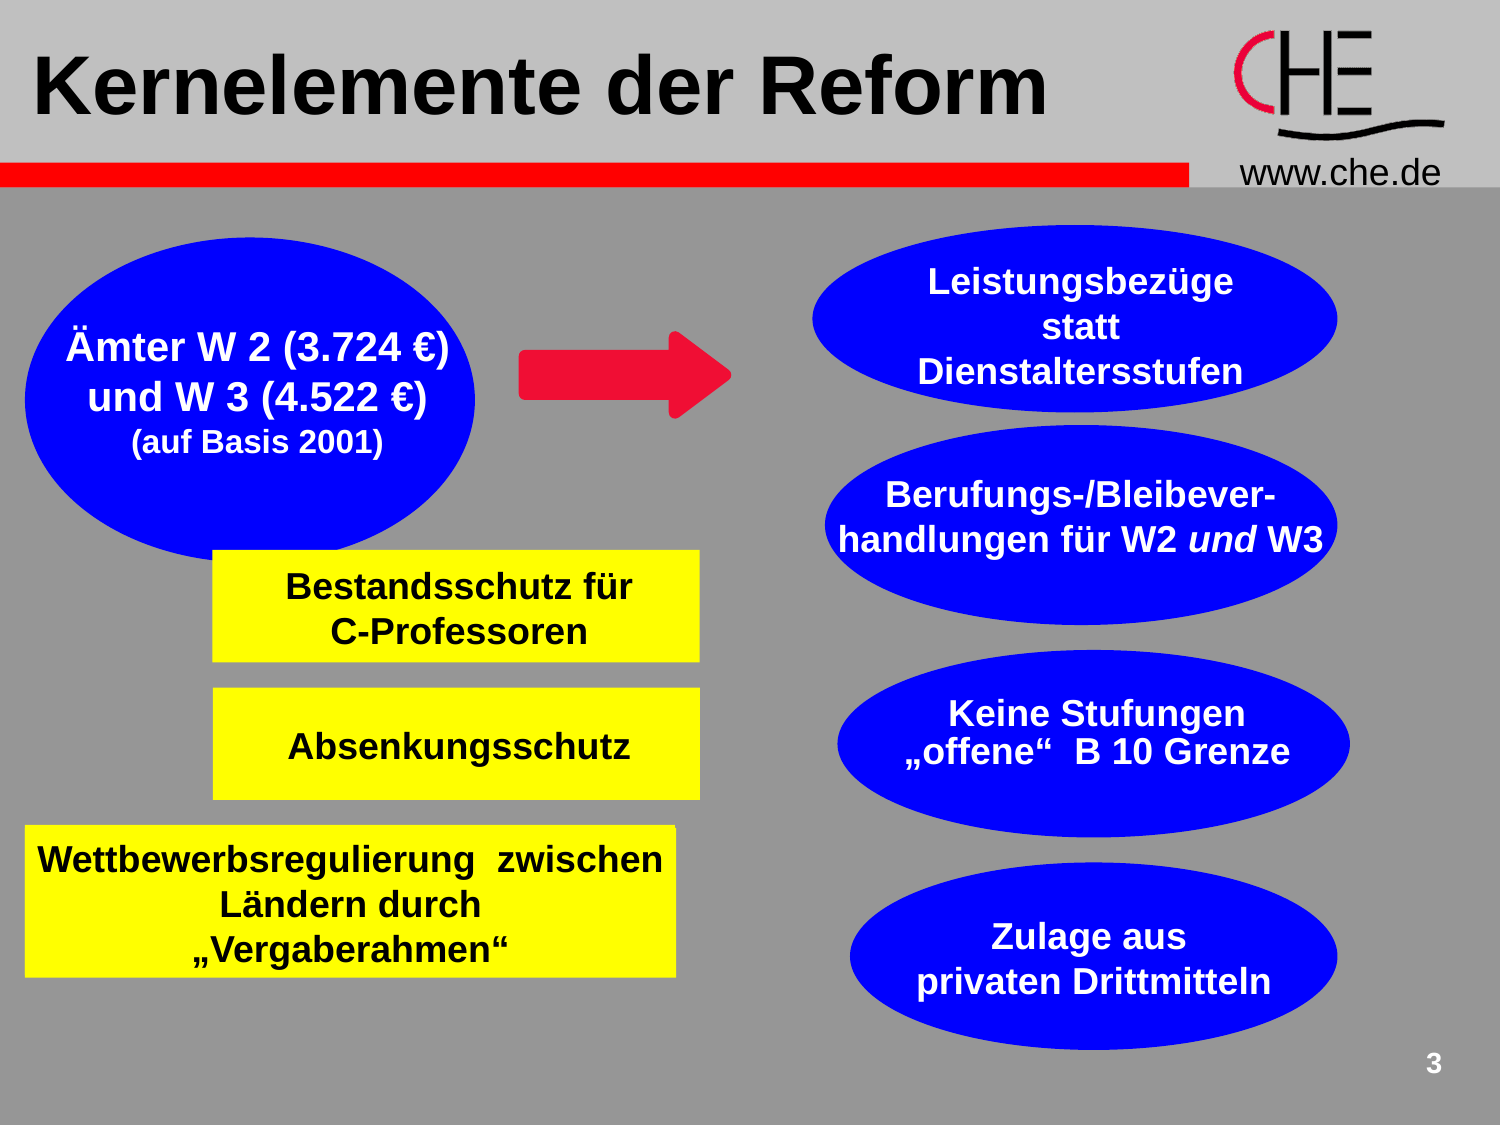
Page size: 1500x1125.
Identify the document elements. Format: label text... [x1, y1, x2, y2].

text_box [24, 237, 726, 563]
picture [1238, 27, 1446, 143]
title Kernelemente der Reform [24, 0, 1238, 163]
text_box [812, 224, 1338, 413]
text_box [837, 649, 1351, 838]
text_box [849, 862, 1338, 1051]
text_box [212, 549, 700, 663]
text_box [824, 424, 1338, 626]
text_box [212, 687, 701, 801]
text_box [24, 824, 677, 976]
slide_number 3 [1416, 1036, 1451, 1086]
